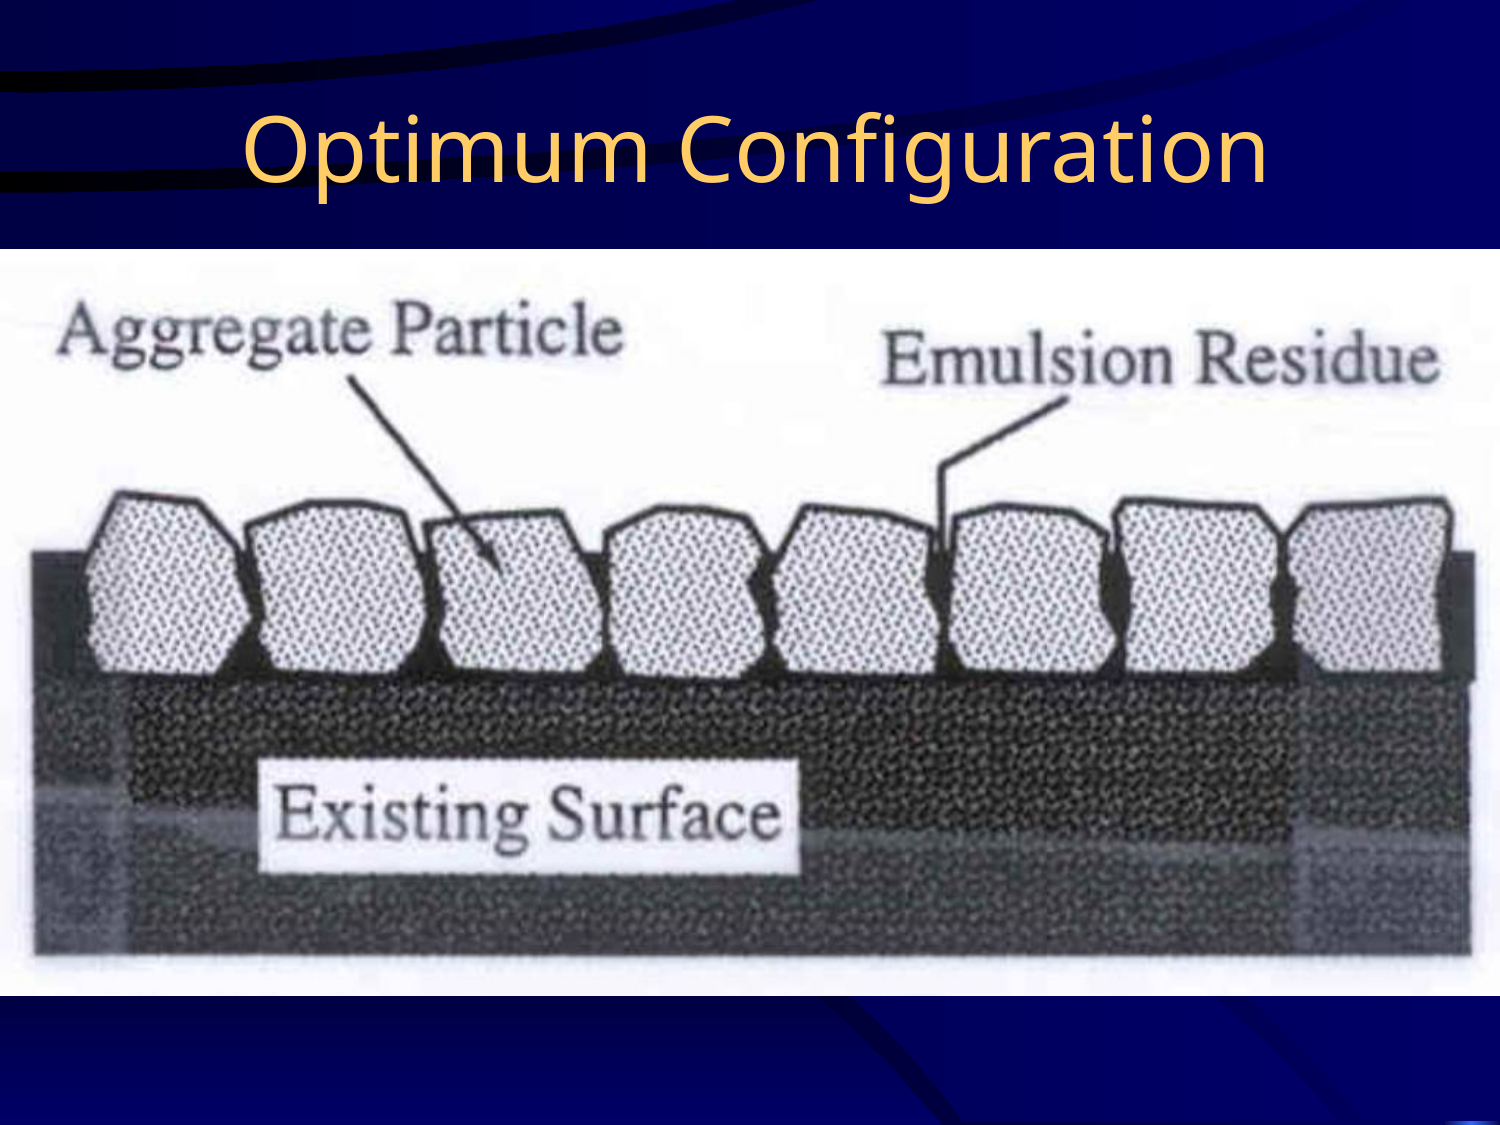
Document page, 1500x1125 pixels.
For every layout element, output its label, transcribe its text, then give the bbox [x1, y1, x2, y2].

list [0, 249, 1500, 996]
title Optimum Configuration [50, 92, 1463, 201]
